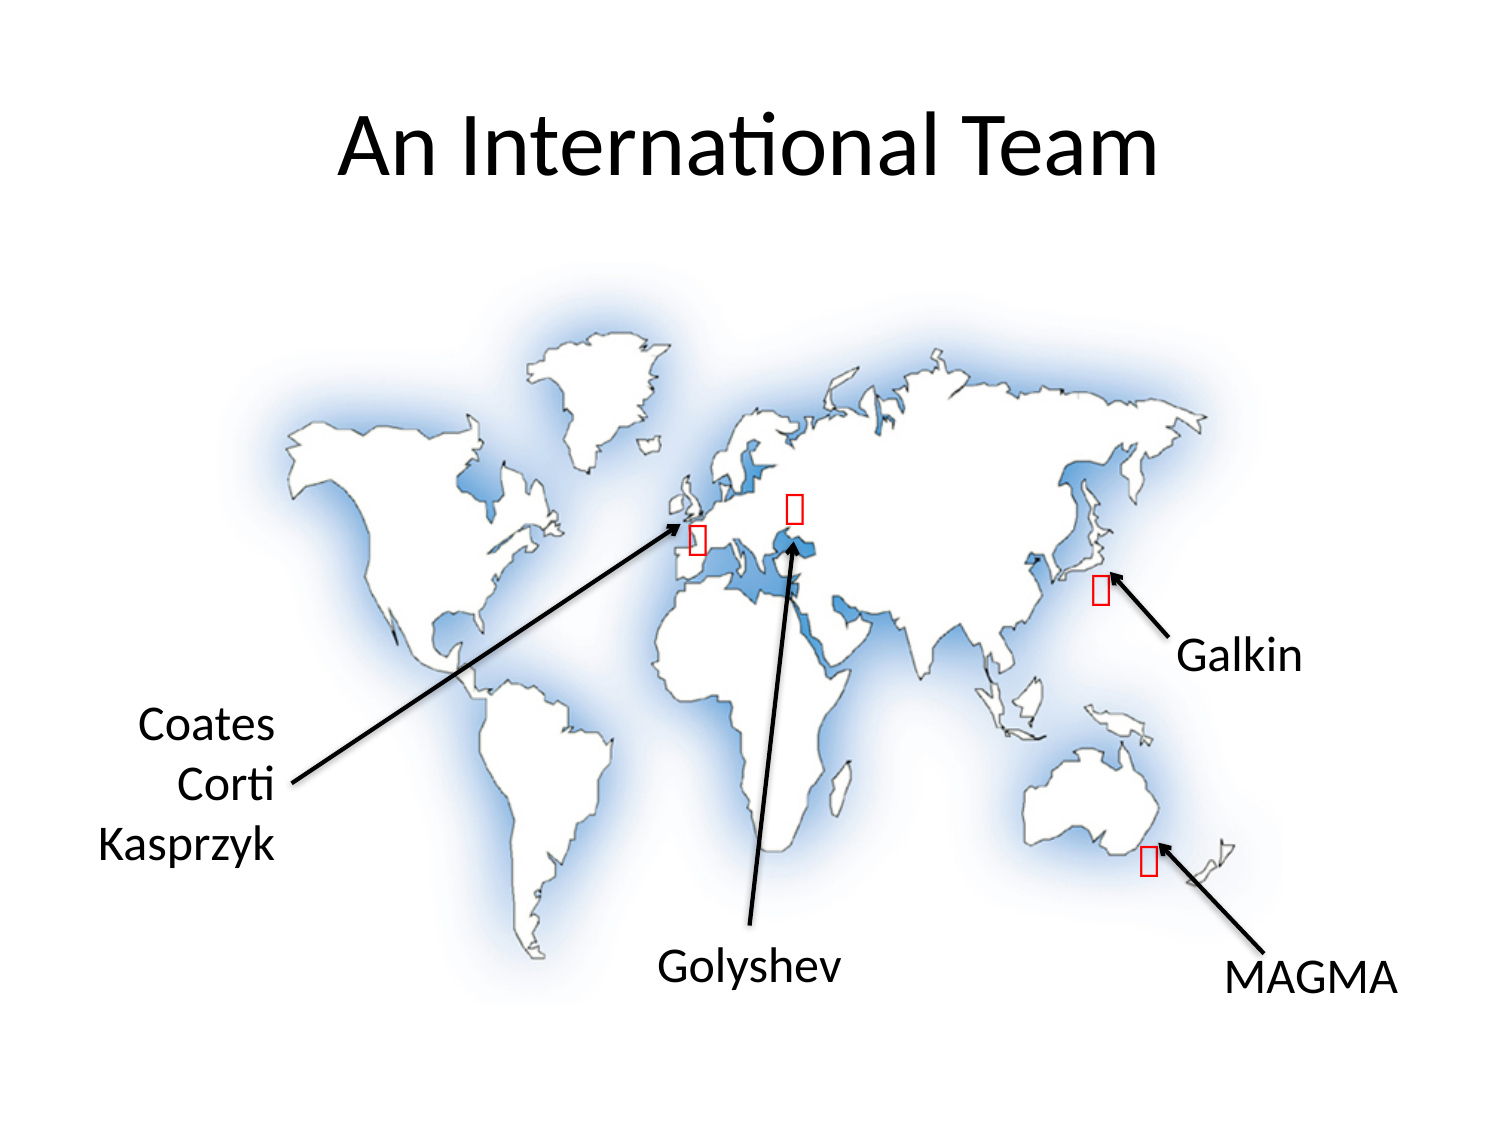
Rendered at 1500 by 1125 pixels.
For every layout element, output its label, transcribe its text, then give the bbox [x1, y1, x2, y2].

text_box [1155, 844, 1267, 952]
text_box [291, 523, 681, 784]
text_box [558, 690, 985, 735]
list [74, 262, 1426, 1006]
title An International Team [75, 45, 1425, 233]
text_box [1106, 574, 1173, 635]
